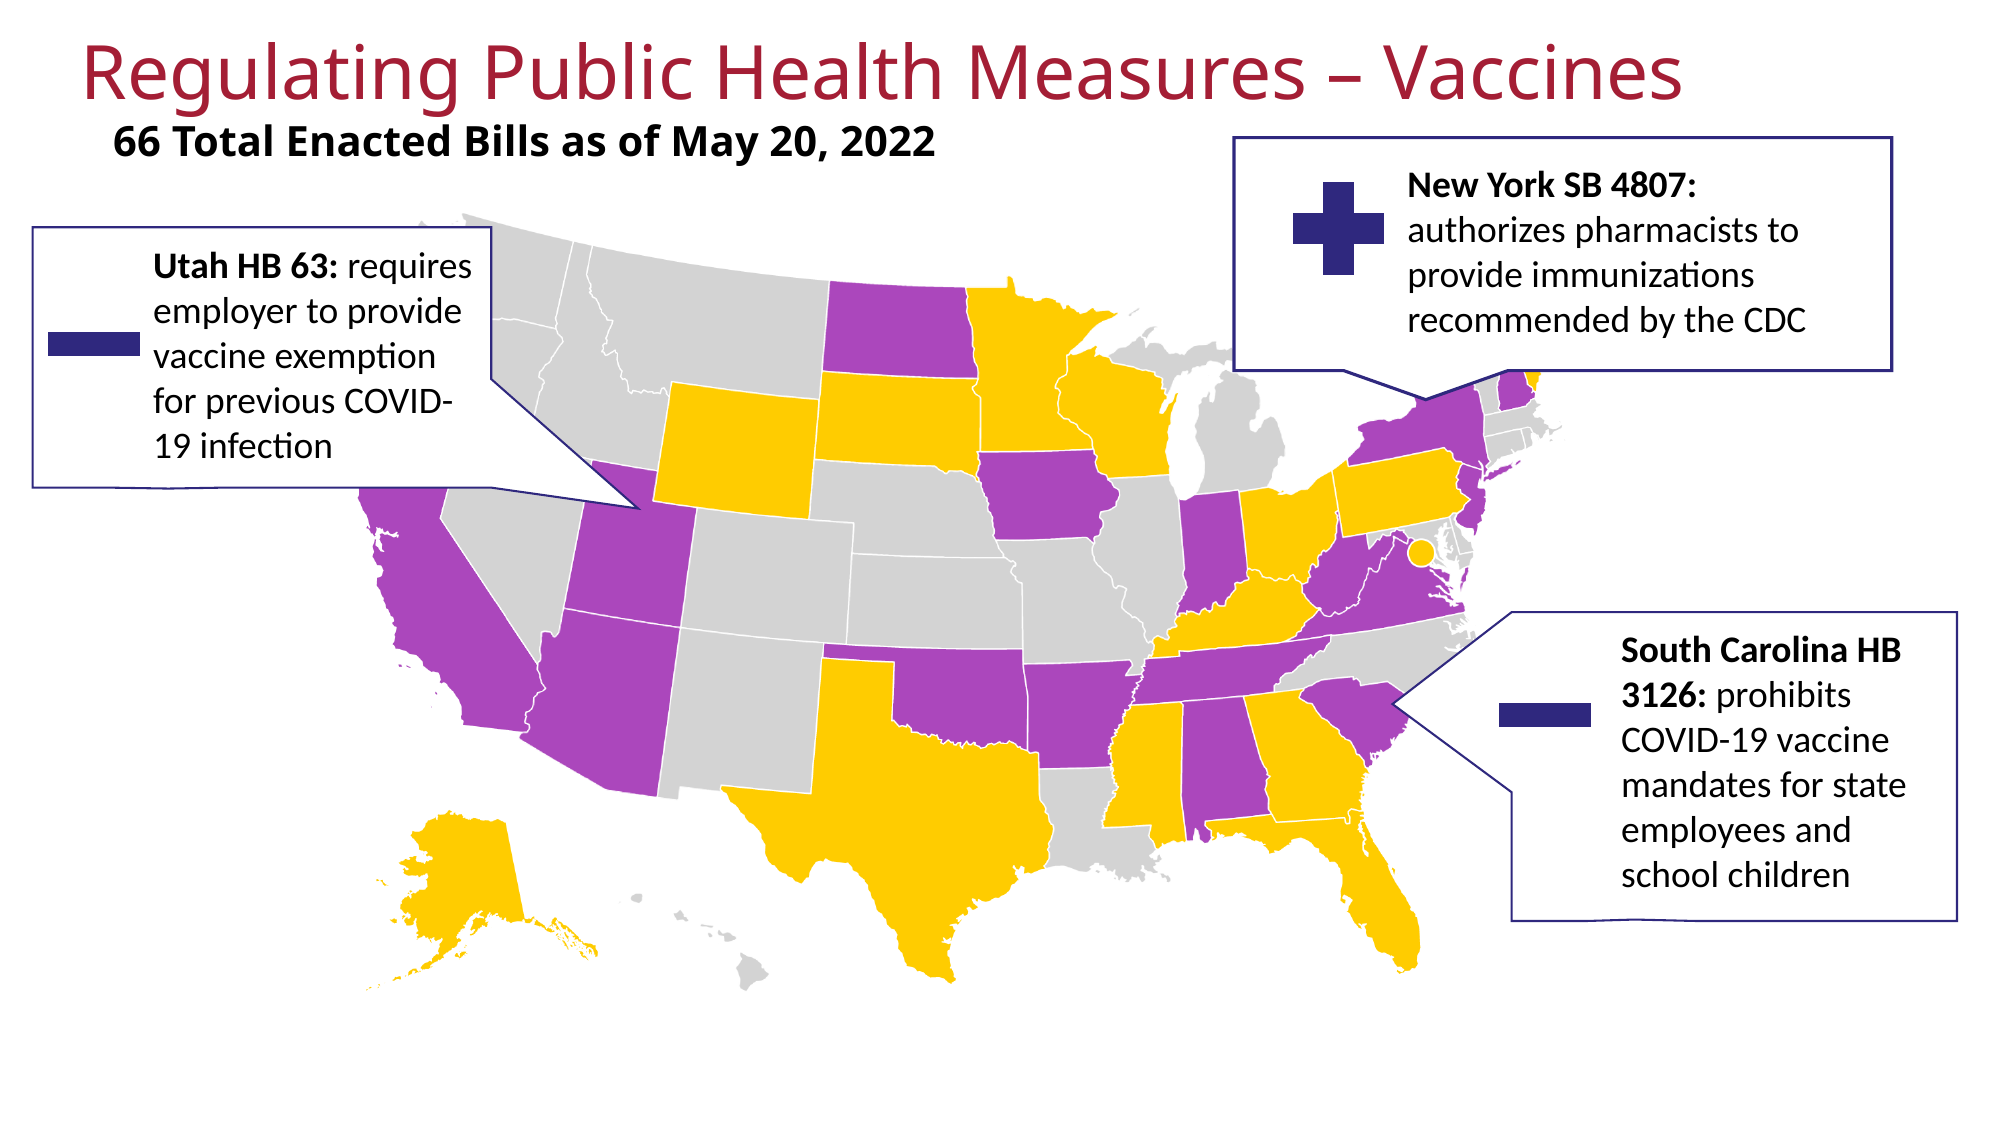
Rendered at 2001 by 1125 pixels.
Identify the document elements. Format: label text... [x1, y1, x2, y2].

text_box [48, 332, 140, 356]
text_box [1659, 902, 1959, 923]
text_box Utah HB 63: requires employer to provide vaccine exemption for previous COVID-19 infection [138, 233, 341, 474]
text_box New York SB 4807: authorizes pharmacists to provide immunizations recommended by the CDC [1392, 153, 1866, 348]
text_box South Carolina HB 3126: prohibits COVID-19 vaccine mandates for state employees and school children [1659, 617, 1964, 902]
picture [341, 166, 1659, 1040]
text_box [1232, 136, 1893, 372]
text_box [31, 226, 341, 490]
text_box Regulating Public Health Measures – Vaccines 66 Total Enacted Bills as of May 20, 2022 [66, 17, 1814, 173]
text_box [1659, 611, 1959, 617]
